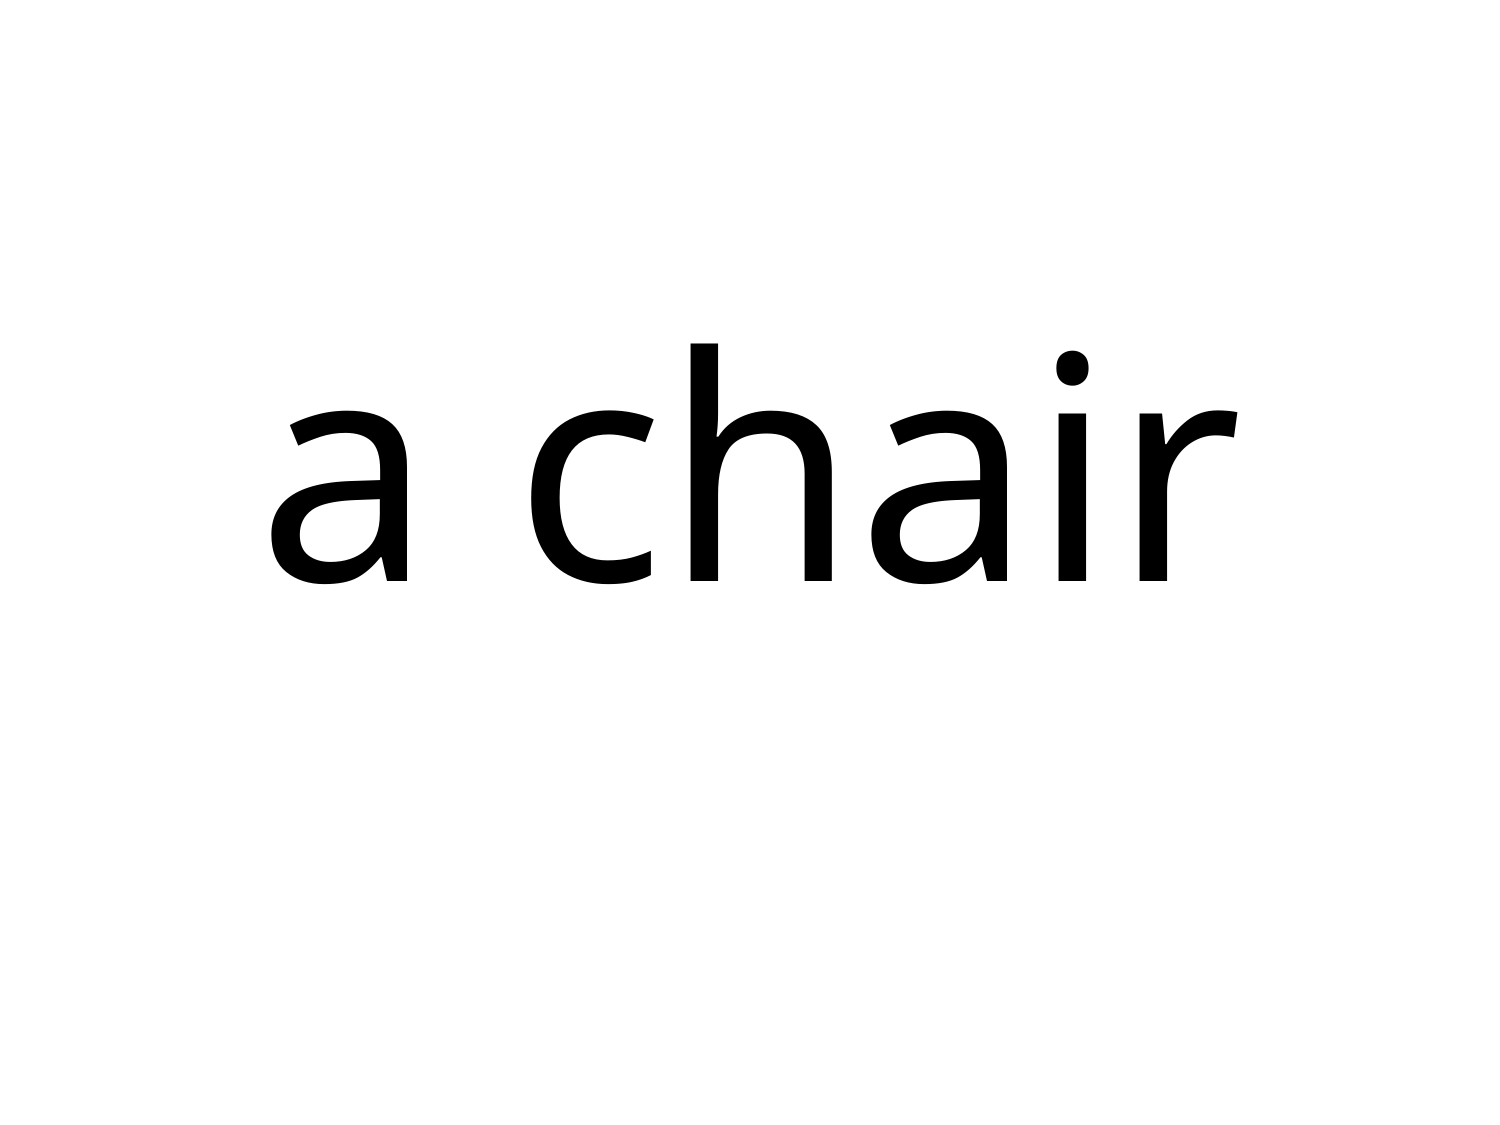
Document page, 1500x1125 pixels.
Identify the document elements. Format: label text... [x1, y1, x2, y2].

title a chair [75, 45, 1425, 868]
